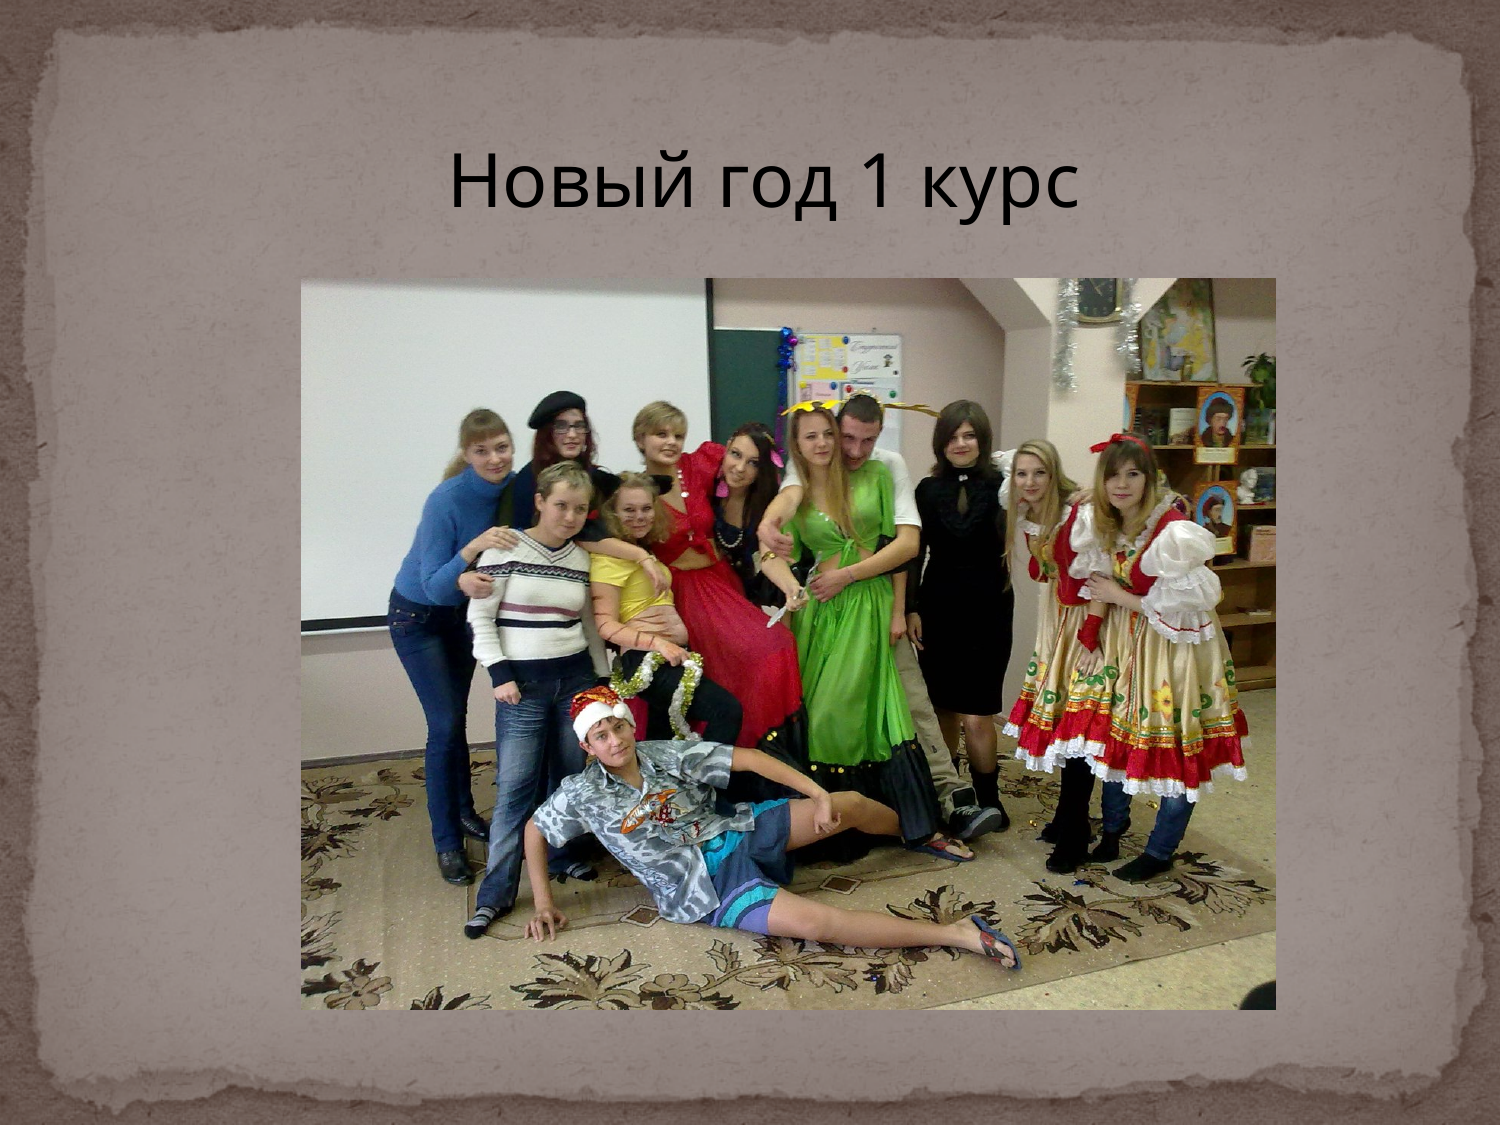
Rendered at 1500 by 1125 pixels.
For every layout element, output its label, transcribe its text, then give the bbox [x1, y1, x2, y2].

picture [301, 278, 1276, 1010]
text_box Новый год 1 курс [432, 125, 1115, 231]
